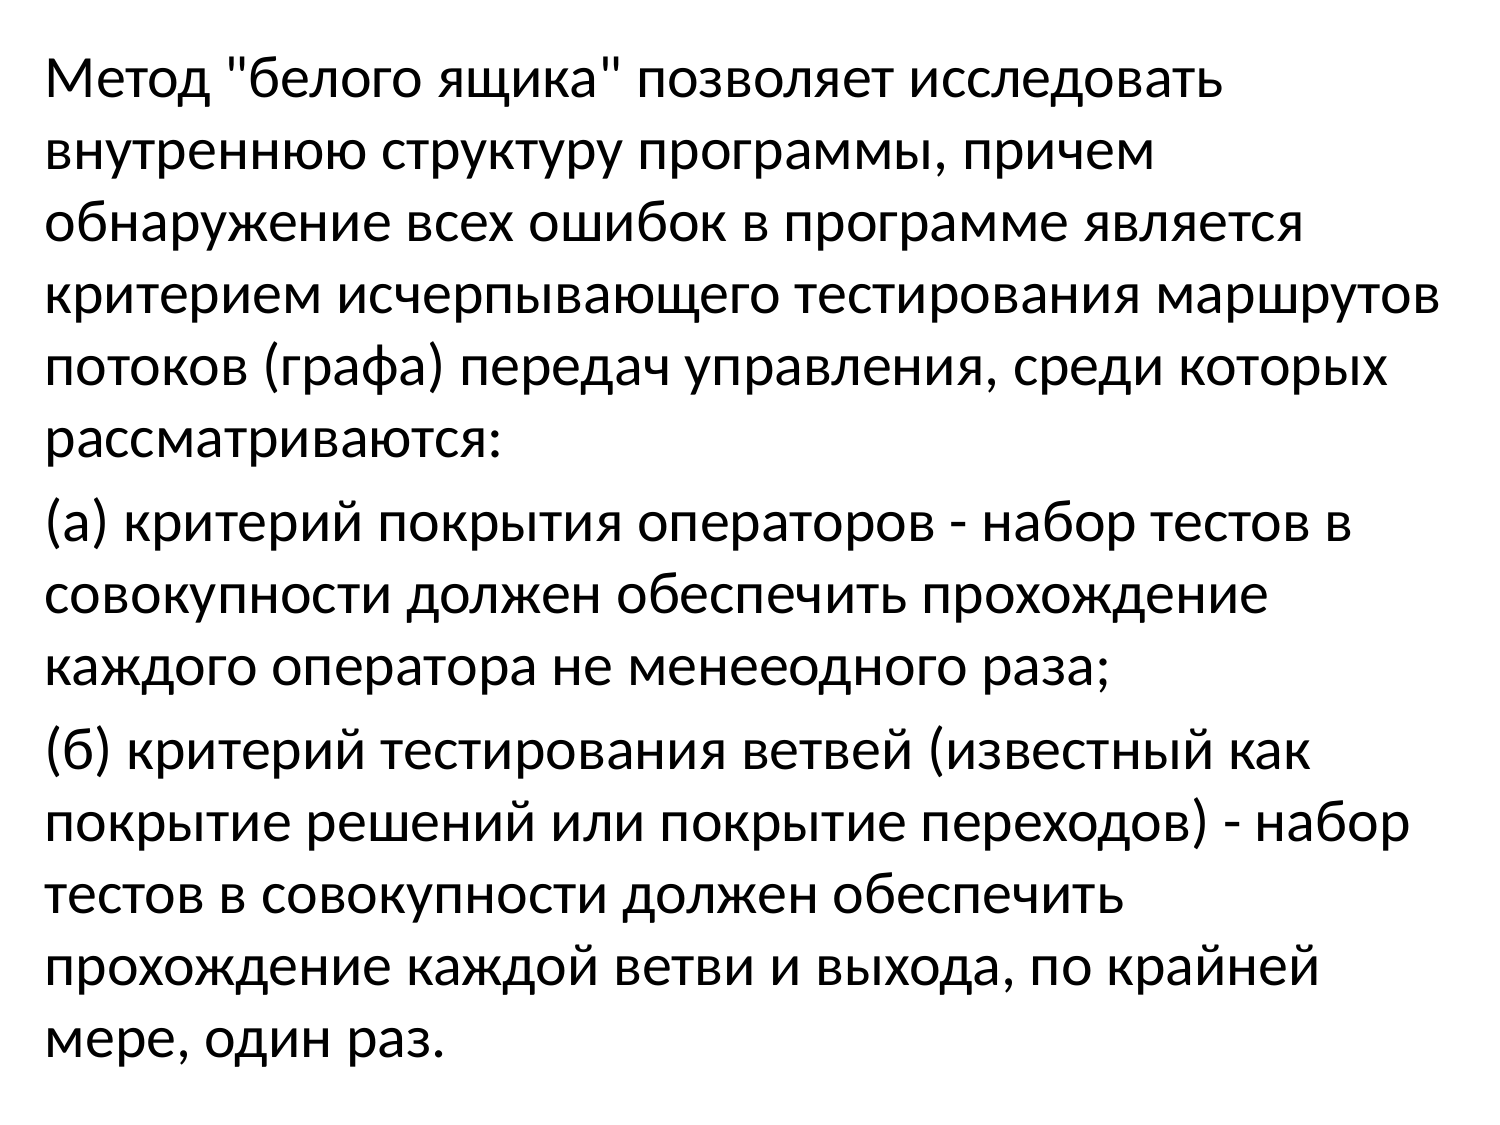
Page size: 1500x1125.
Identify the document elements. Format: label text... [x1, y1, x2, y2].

list Метод "белого ящика" позволяет исследовать внутреннюю структуру программы, причем обнаружение всех ошибок в программе является критерием исчерпывающего тестирования маршрутов потоков (графа) передач управления, среди которых рассматриваются: (а) критерий покрытия операторов - набор тестов в совокупности должен обеспечить прохождение каждого оператора не менееодного раза; (б) критерий тестирования ветвей (известный как покрытие решений или покрытие переходов) - набор тестов в совокупности должен обеспечить прохождение каждой ветви и выхода, по крайней мере, один раз. [29, 29, 1469, 1088]
